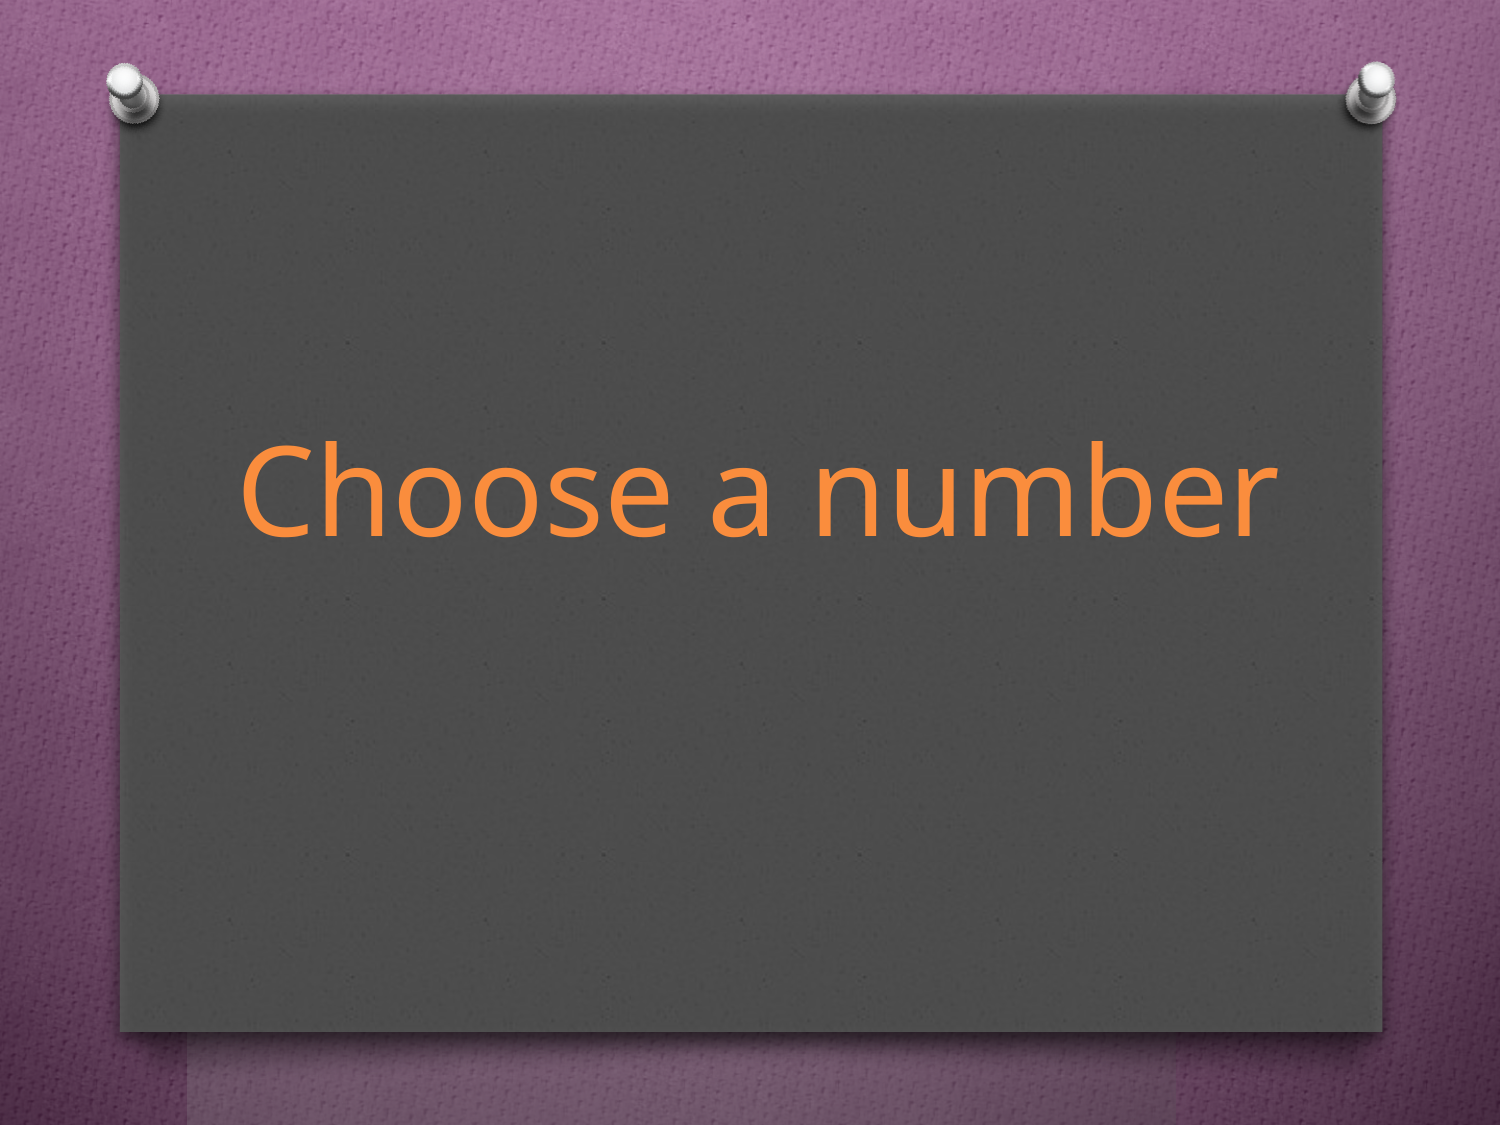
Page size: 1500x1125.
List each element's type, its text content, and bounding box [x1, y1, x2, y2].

picture [1317, 35, 1439, 156]
picture [75, 29, 198, 153]
title Choose a number [187, 387, 1331, 585]
